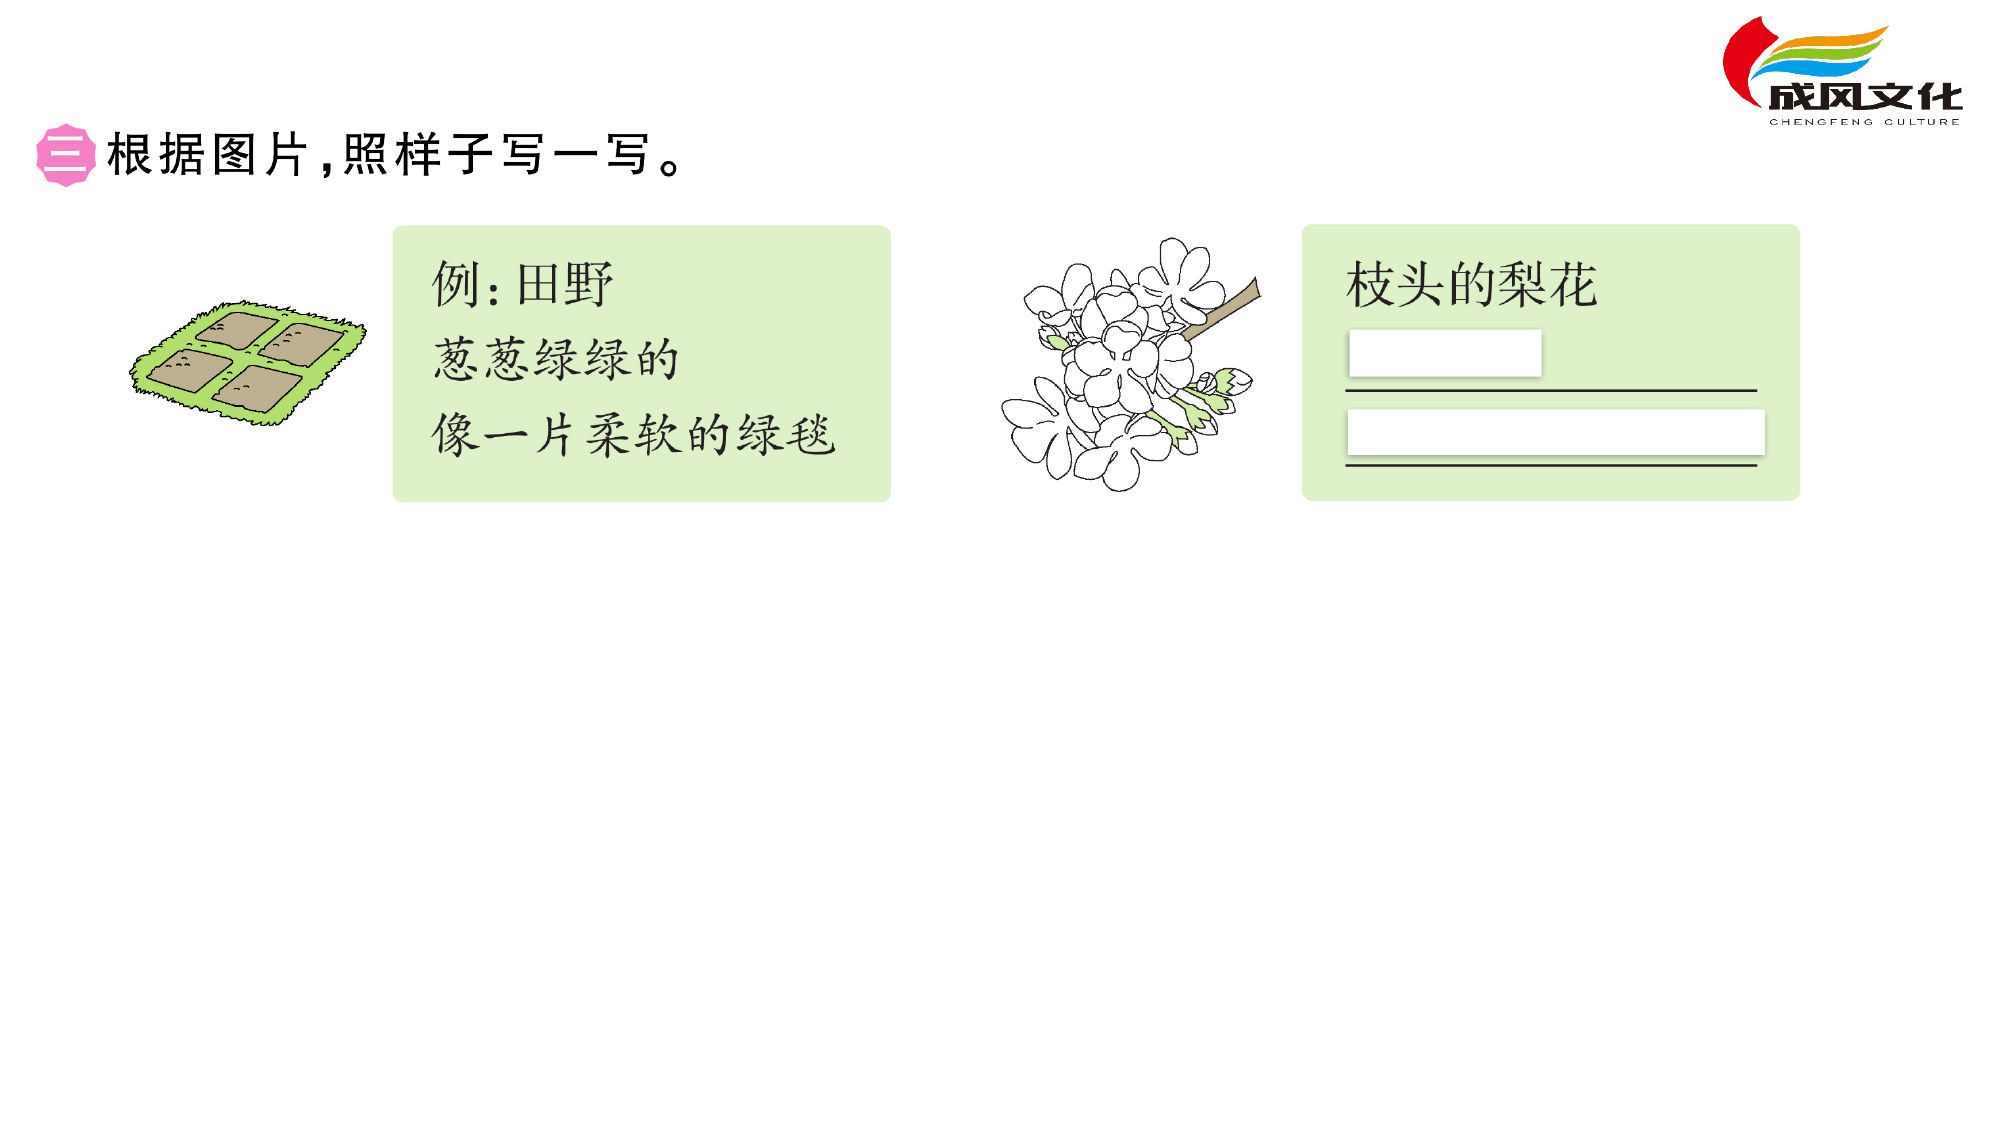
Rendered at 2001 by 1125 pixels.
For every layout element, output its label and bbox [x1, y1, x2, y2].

picture [31, 0, 1986, 510]
